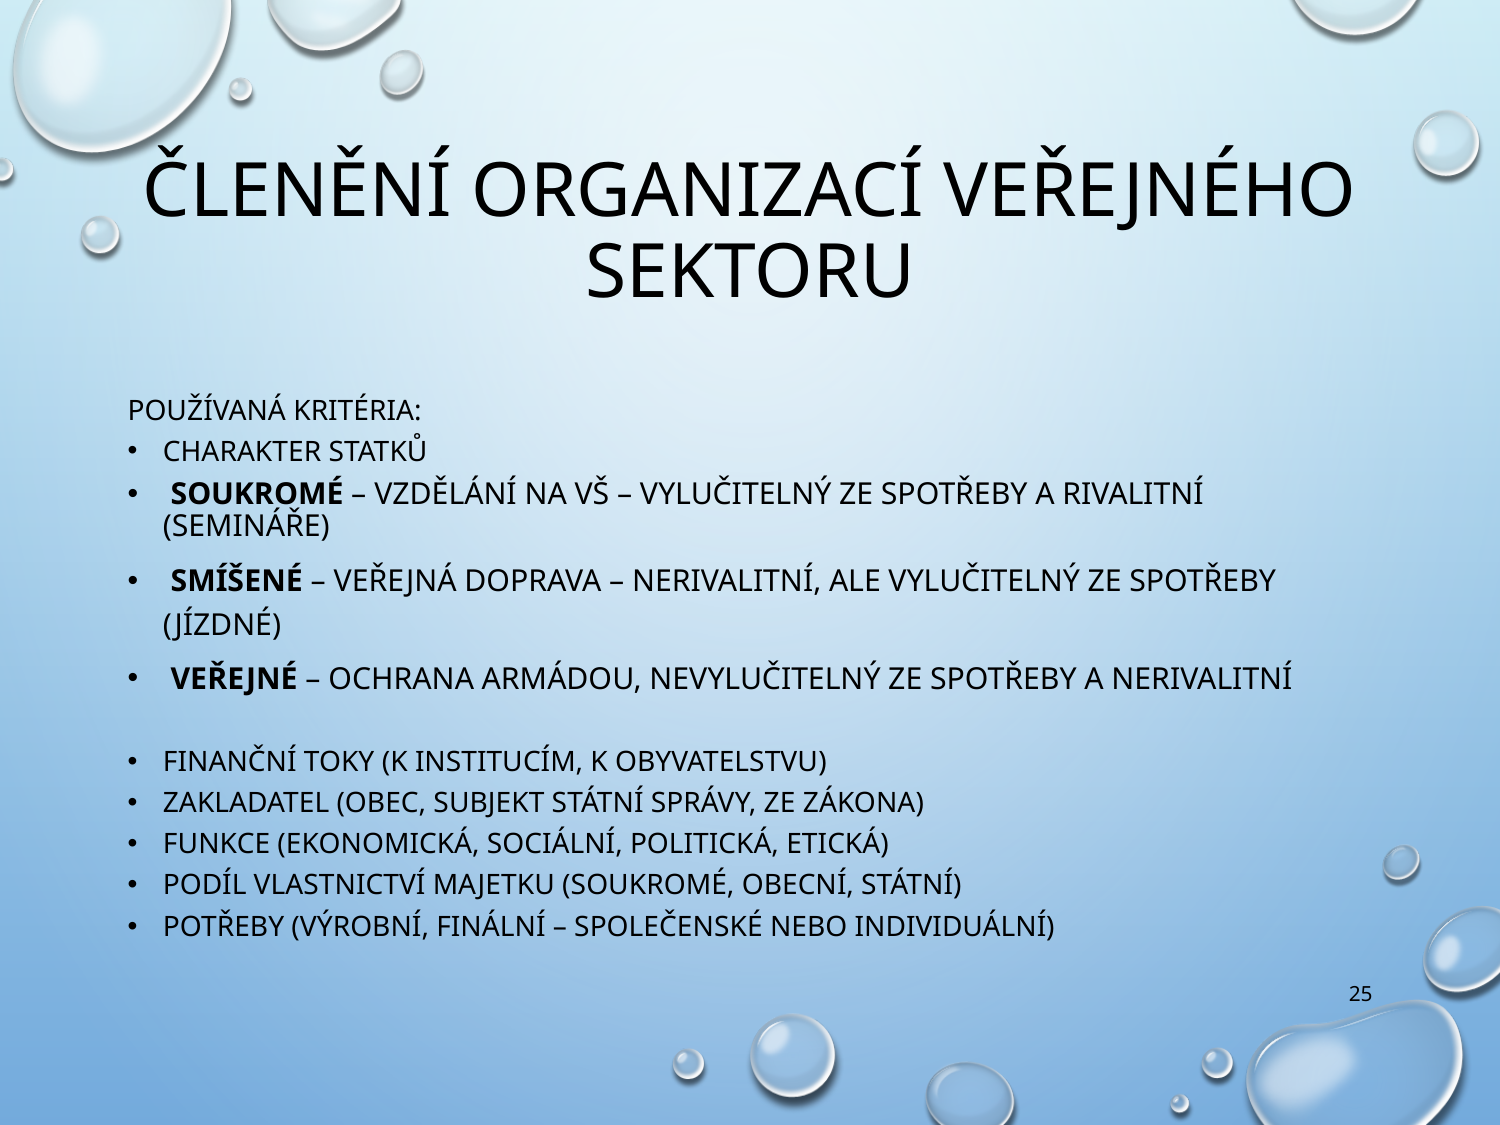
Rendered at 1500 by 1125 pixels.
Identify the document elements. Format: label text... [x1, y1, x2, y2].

list Používaná kritéria: Charakter statků soukromé – vzdělání na VŠ – vylučitelný ze spotřeby a rivalitní (semináře) smíšené – veřejná doprava – nerivalitní, ale vylučitelný ze spotřeby (jízdné) veřejné – ochrana armádou, nevylučitelný ze spotřeby a nerivalitní Finanční toky (k institucím, k obyvatelstvu) Zakladatel (obec, subjekt státní správy, ze zákona) Funkce (ekonomická, sociální, politická, etická) Podíl vlastnictví majetku (soukromé, obecní, státní) Potřeby (výrobní, finální – společenské nebo individuální) [112, 388, 1388, 950]
slide_number 25 [1293, 965, 1388, 1025]
title Členění organizací veřejného sektoru [112, 101, 1388, 364]
picture [0, 0, 1500, 1125]
